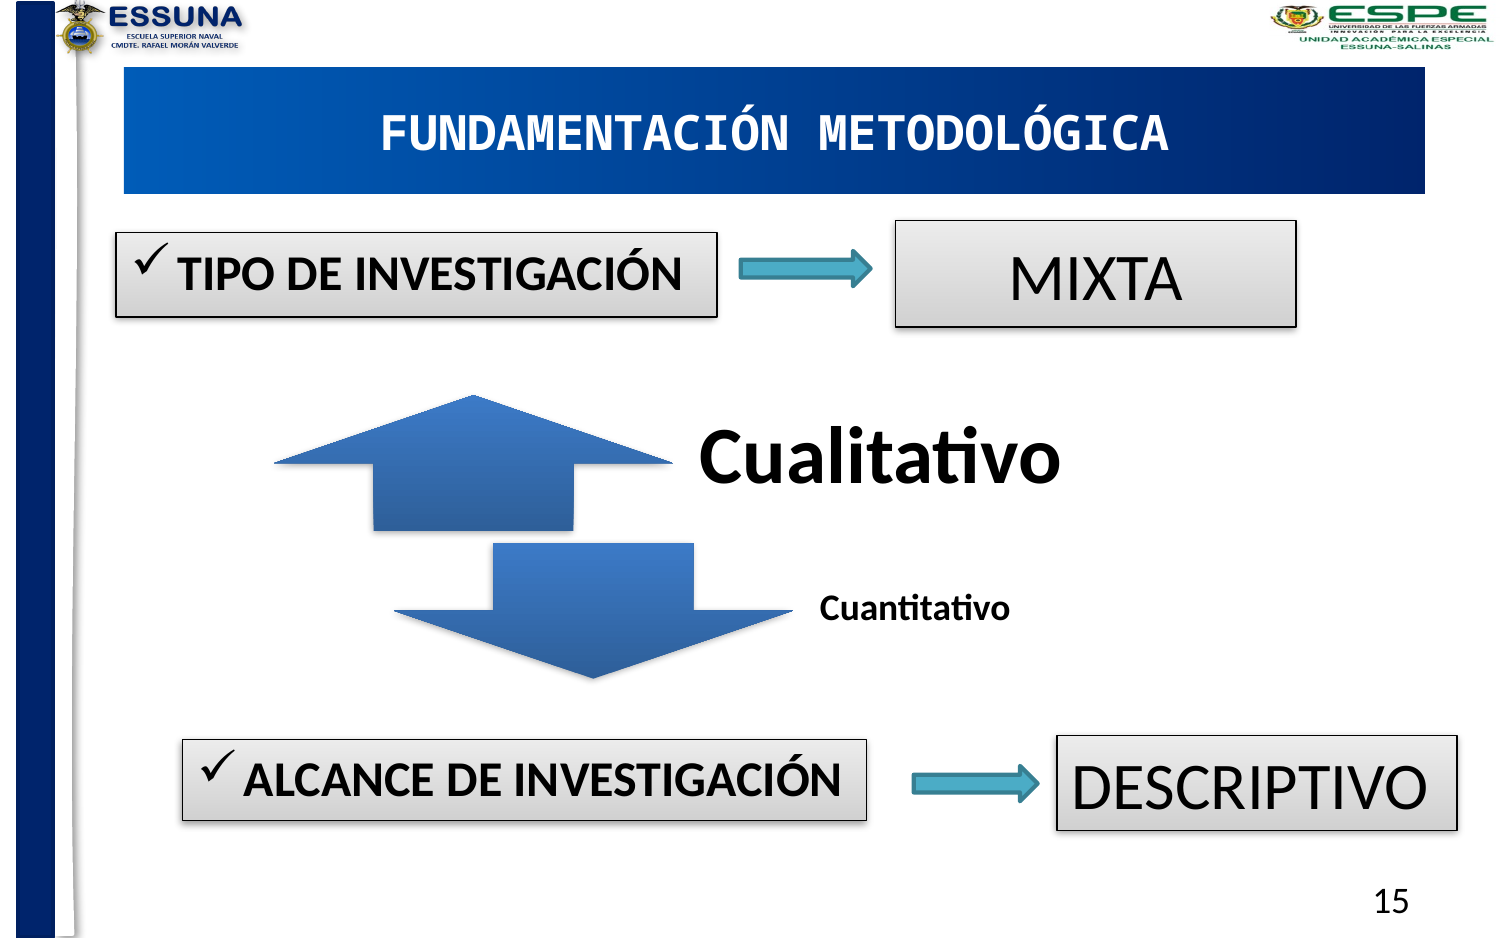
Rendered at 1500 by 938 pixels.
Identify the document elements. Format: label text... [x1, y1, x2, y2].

slide_number 15 [1074, 868, 1425, 919]
picture [53, 0, 266, 54]
text_box ALCANCE DE INVESTIGACIÓN [182, 739, 867, 821]
text_box MIXTA [895, 220, 1297, 328]
text_box [911, 763, 1040, 804]
text_box [738, 248, 873, 289]
title FUNDAMENTACIÓN METODOLÓGICA [122, 65, 1427, 196]
picture [1269, 0, 1500, 50]
text_box TIPO DE INVESTIGACIÓN [115, 232, 718, 318]
text_box DESCRIPTIVO [1056, 735, 1458, 831]
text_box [273, 394, 1485, 679]
